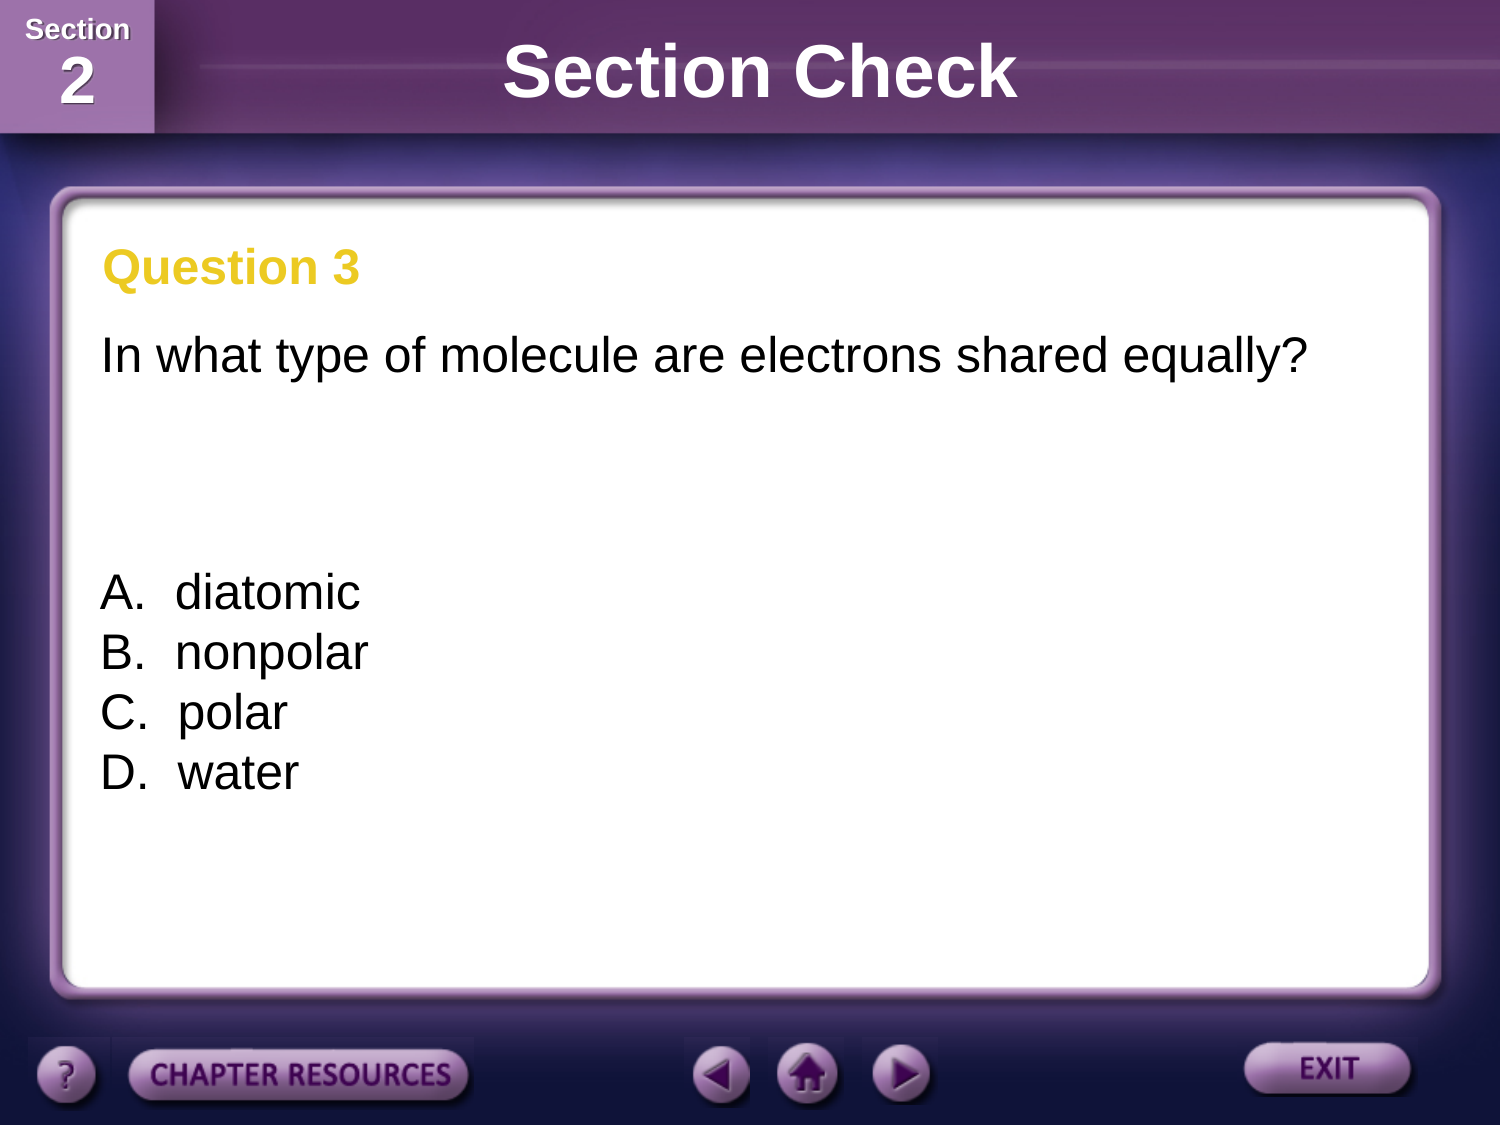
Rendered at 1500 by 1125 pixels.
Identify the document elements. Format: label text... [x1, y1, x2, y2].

text_box Question 3 [87, 234, 376, 304]
text_box Section Check [487, 10, 1038, 124]
picture [0, 0, 1500, 1125]
text_box A. diatomic B. nonpolar C. polar D. water [85, 552, 1387, 808]
text_box In what type of molecule are electrons shared equally? [85, 315, 1388, 390]
